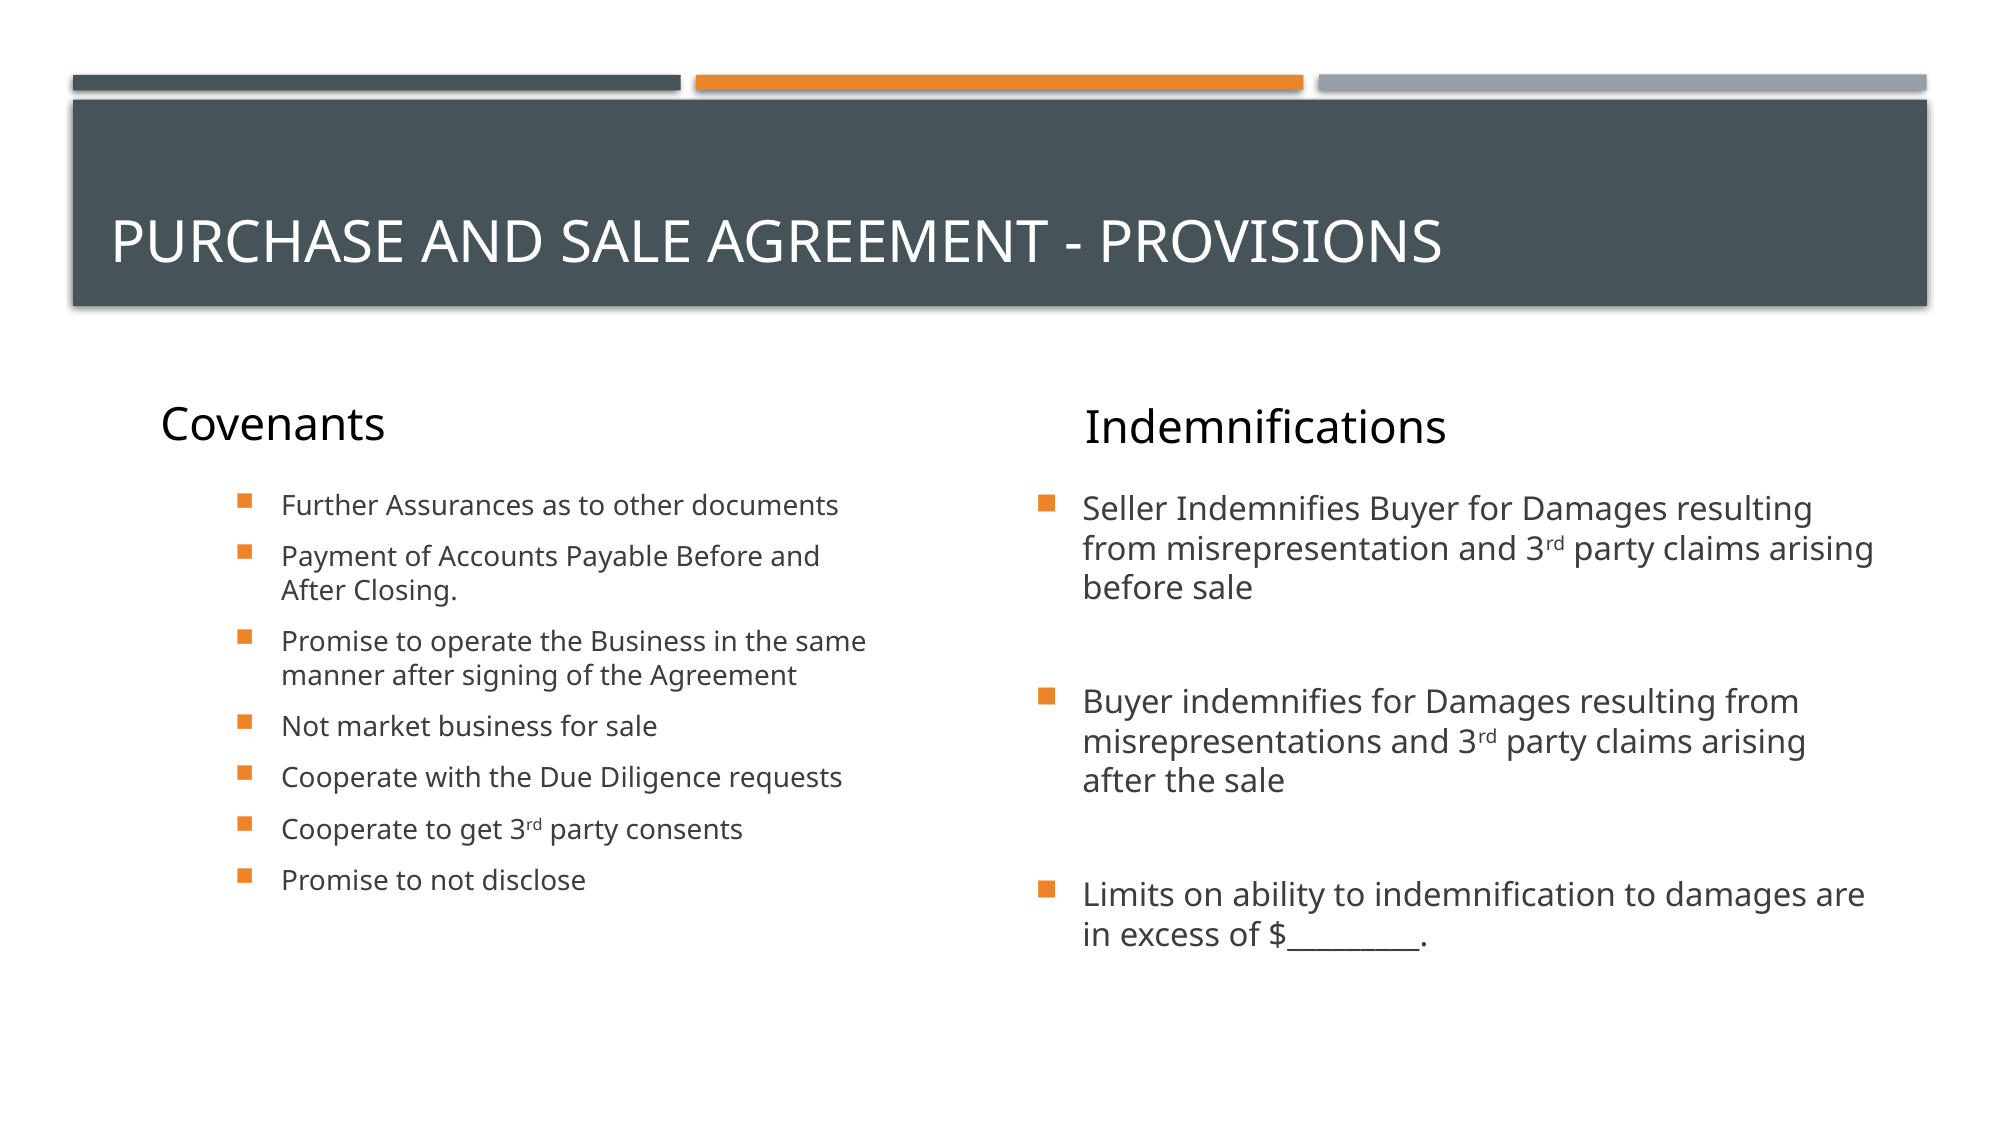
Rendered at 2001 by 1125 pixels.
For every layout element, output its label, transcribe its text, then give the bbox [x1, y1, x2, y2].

list Covenants [145, 369, 980, 458]
list Indemnifications [1070, 369, 1905, 460]
list Further Assurances as to other documents Payment of Accounts Payable Before and After Closing. Promise to operate the Business in the same manner after signing of the Agreement Not market business for sale Cooperate with the Due Diligence requests Cooperate to get 3rd party consents Promise to not disclose [112, 479, 886, 925]
list Seller Indemnifies Buyer for Damages resulting from misrepresentation and 3rd party claims arising before sale Buyer indemnifies for Damages resulting from misrepresentations and 3rd party claims arising after the sale Limits on ability to indemnification to damages are in excess of $_________. [1019, 479, 1905, 962]
title Purchase and sale agreement - Provisions [95, 119, 1905, 282]
